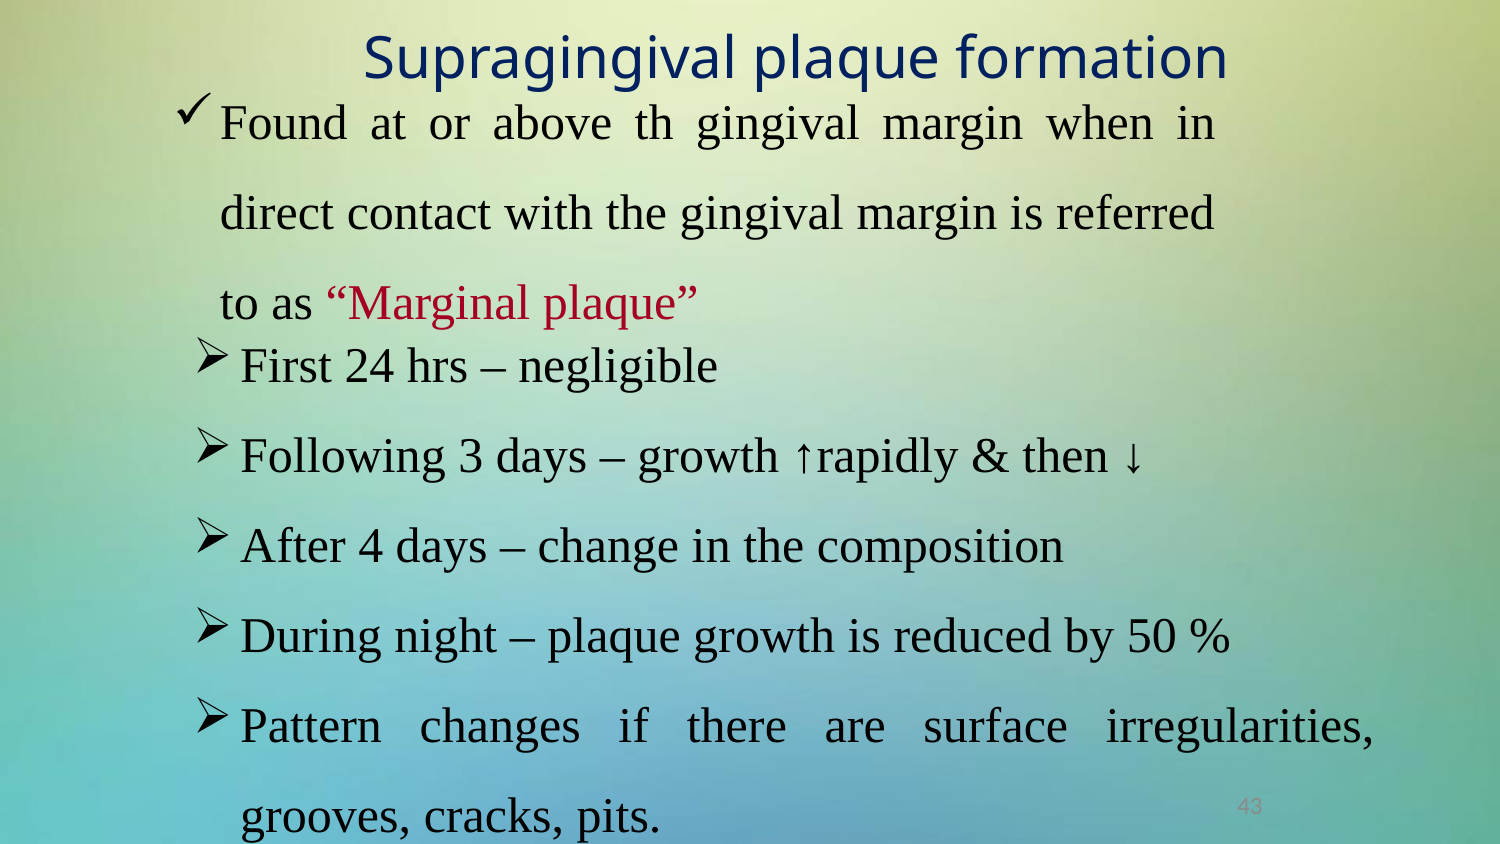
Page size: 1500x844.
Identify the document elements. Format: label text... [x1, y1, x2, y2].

text_box First 24 hrs – negligible Following 3 days – growth ↑rapidly & then ↓ After 4 days – change in the composition During night – plaque growth is reduced by 50 % Pattern changes if there are surface irregularities, grooves, cracks, pits. [178, 294, 1391, 736]
text_box Supragingival plaque formation [348, 12, 1500, 200]
picture [0, 0, 1500, 844]
slide_number 43 [1074, 782, 1425, 827]
text_box Found at or above th gingival margin when in direct contact with the gingival margin is referred to as “Marginal plaque” [158, 52, 1231, 338]
